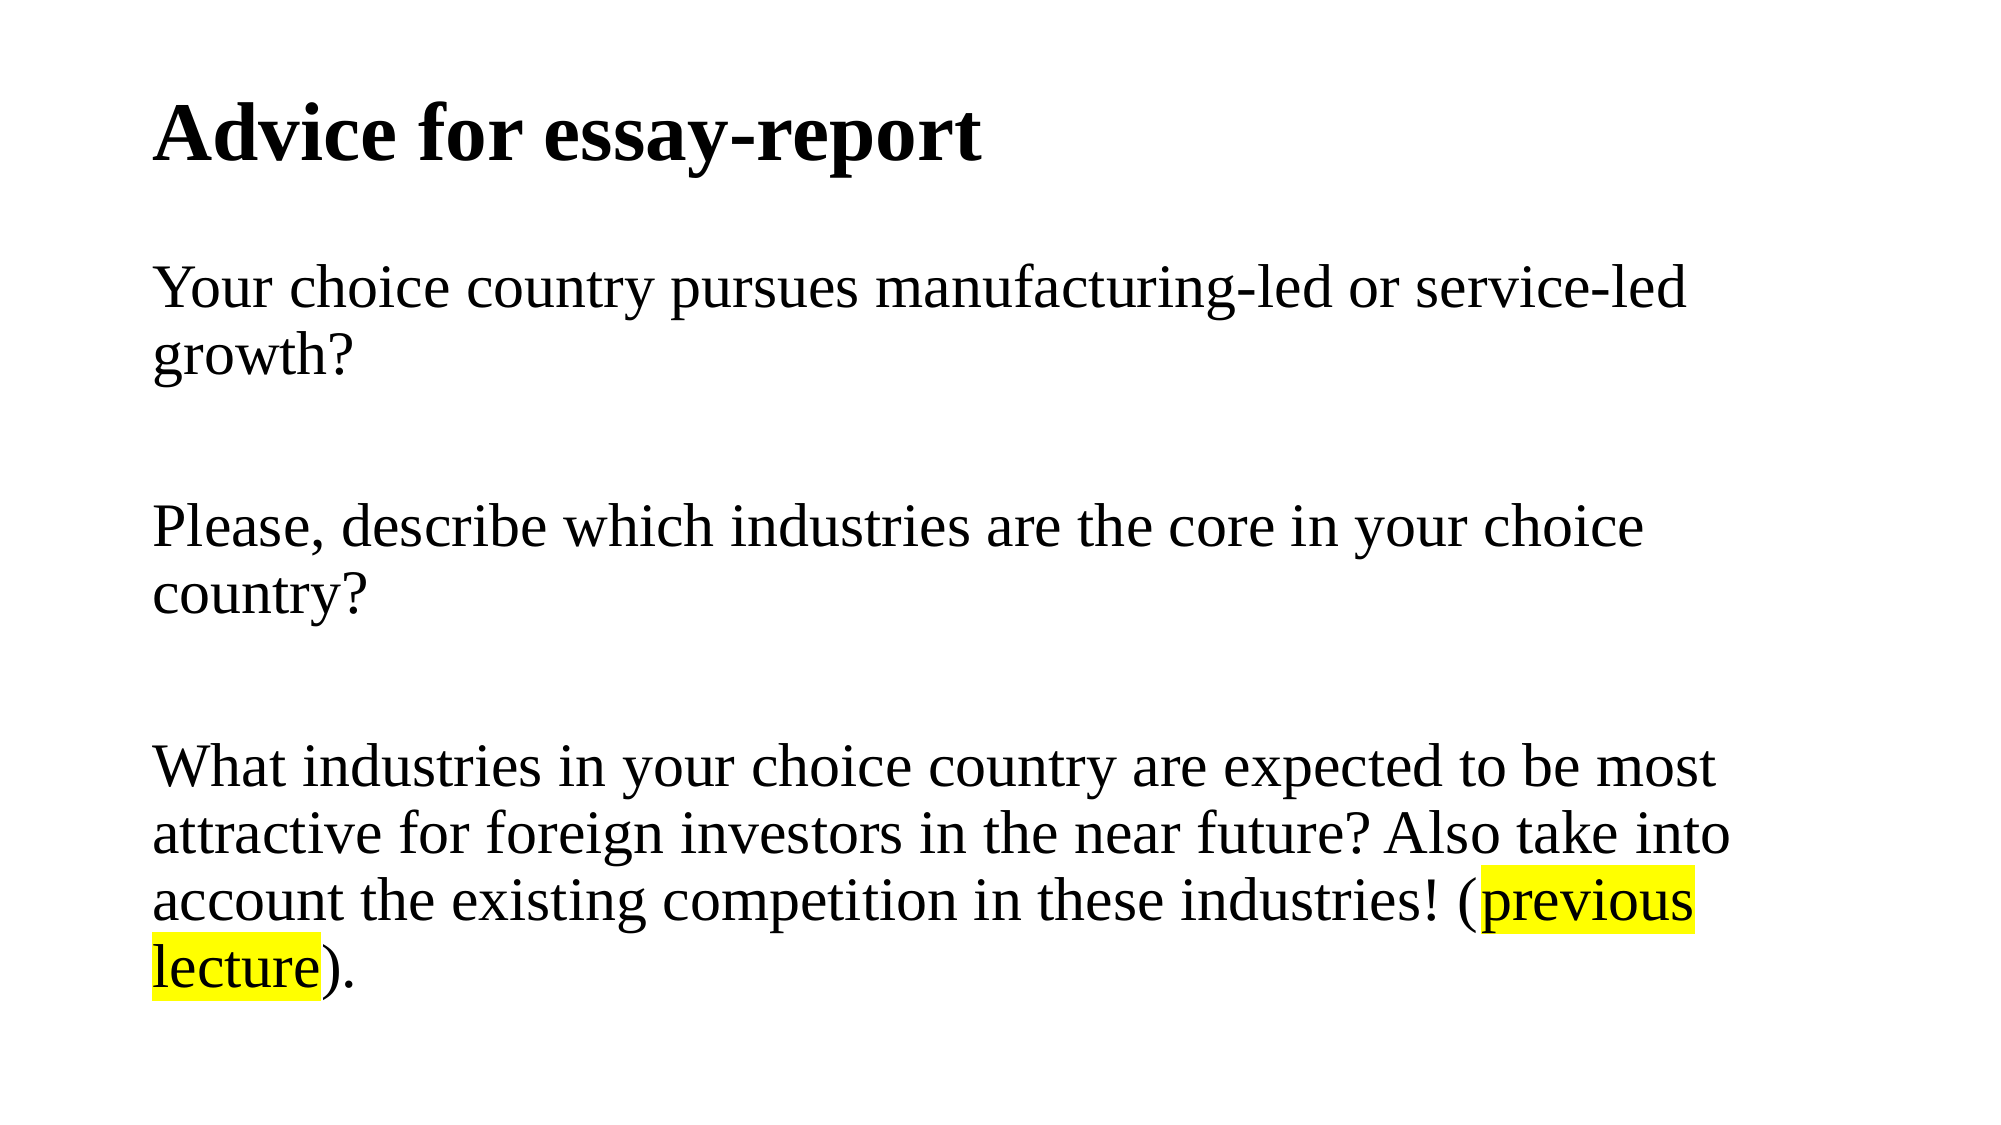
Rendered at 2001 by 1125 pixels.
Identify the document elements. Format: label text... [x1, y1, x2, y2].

title Advice for essay-report [137, 59, 1863, 207]
list Your choice country pursues manufacturing-led or service-led growth? Please, describe which industries are the core in your choice country? What industries in your choice country are expected to be most attractive for foreign investors in the near future? Also take into account the existing competition in these industries! (previous lecture). [137, 246, 1863, 1014]
